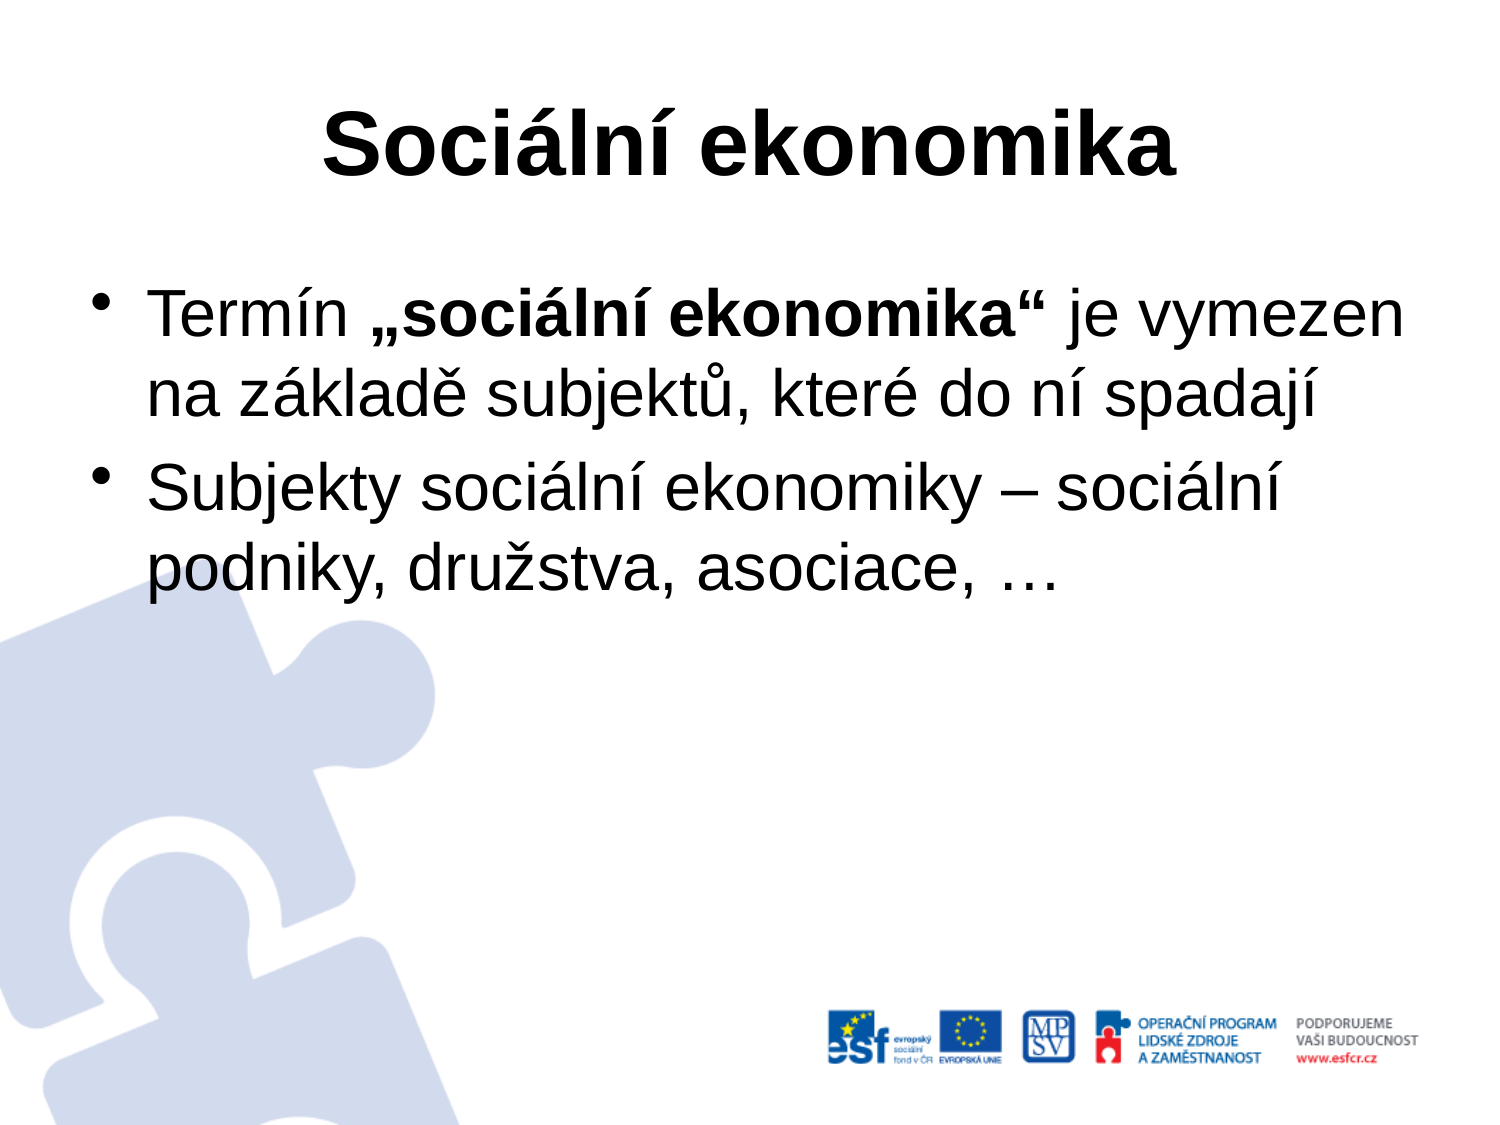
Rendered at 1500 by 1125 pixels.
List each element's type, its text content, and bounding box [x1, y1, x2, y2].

title Sociální ekonomika [74, 44, 1426, 233]
picture [0, 0, 1500, 1125]
list Termín „sociální ekonomika“ je vymezen na základě subjektů, které do ní spadají Subjekty sociální ekonomiky – sociální podniky, družstva, asociace, … [74, 262, 1426, 1006]
